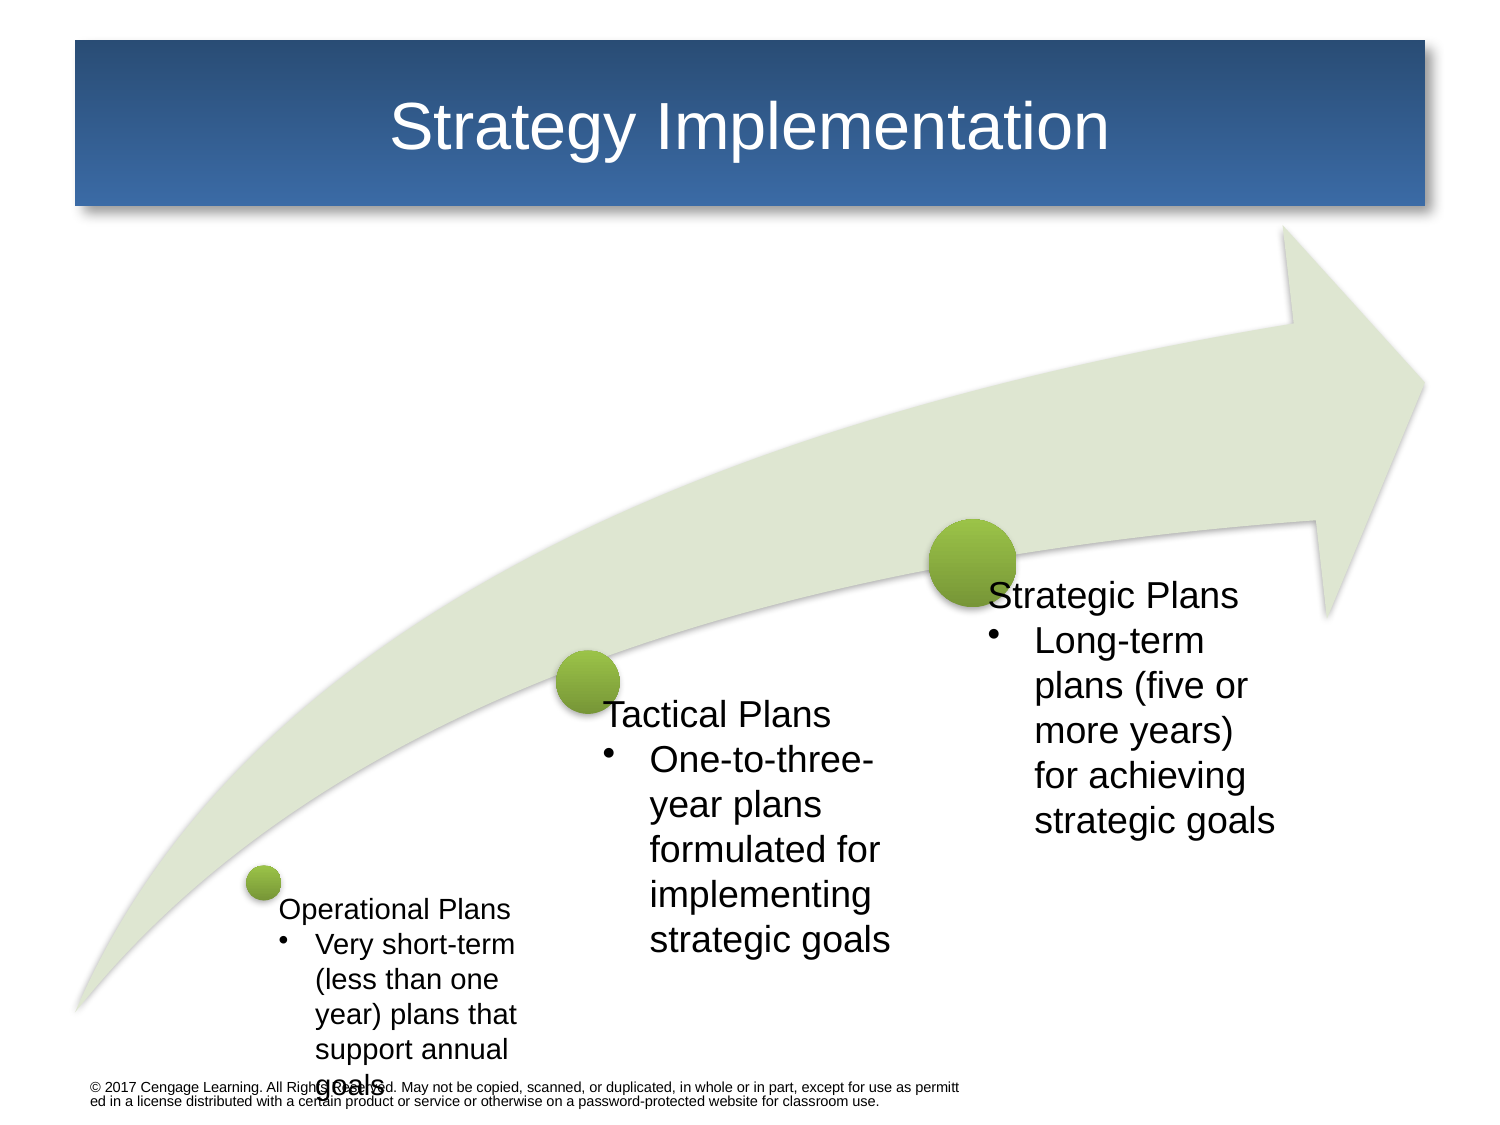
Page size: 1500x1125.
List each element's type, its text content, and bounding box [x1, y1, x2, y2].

footer © 2017 Cengage Learning. All Rights Reserved. May not be copied, scanned, or duplicated, in whole or in part, except for use as permitted in a license distributed with a certain product or service or otherwise on a password-protected website for classroom use. [75, 1050, 975, 1103]
title Strategy Implementation [75, 40, 1425, 206]
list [74, 224, 1426, 1013]
